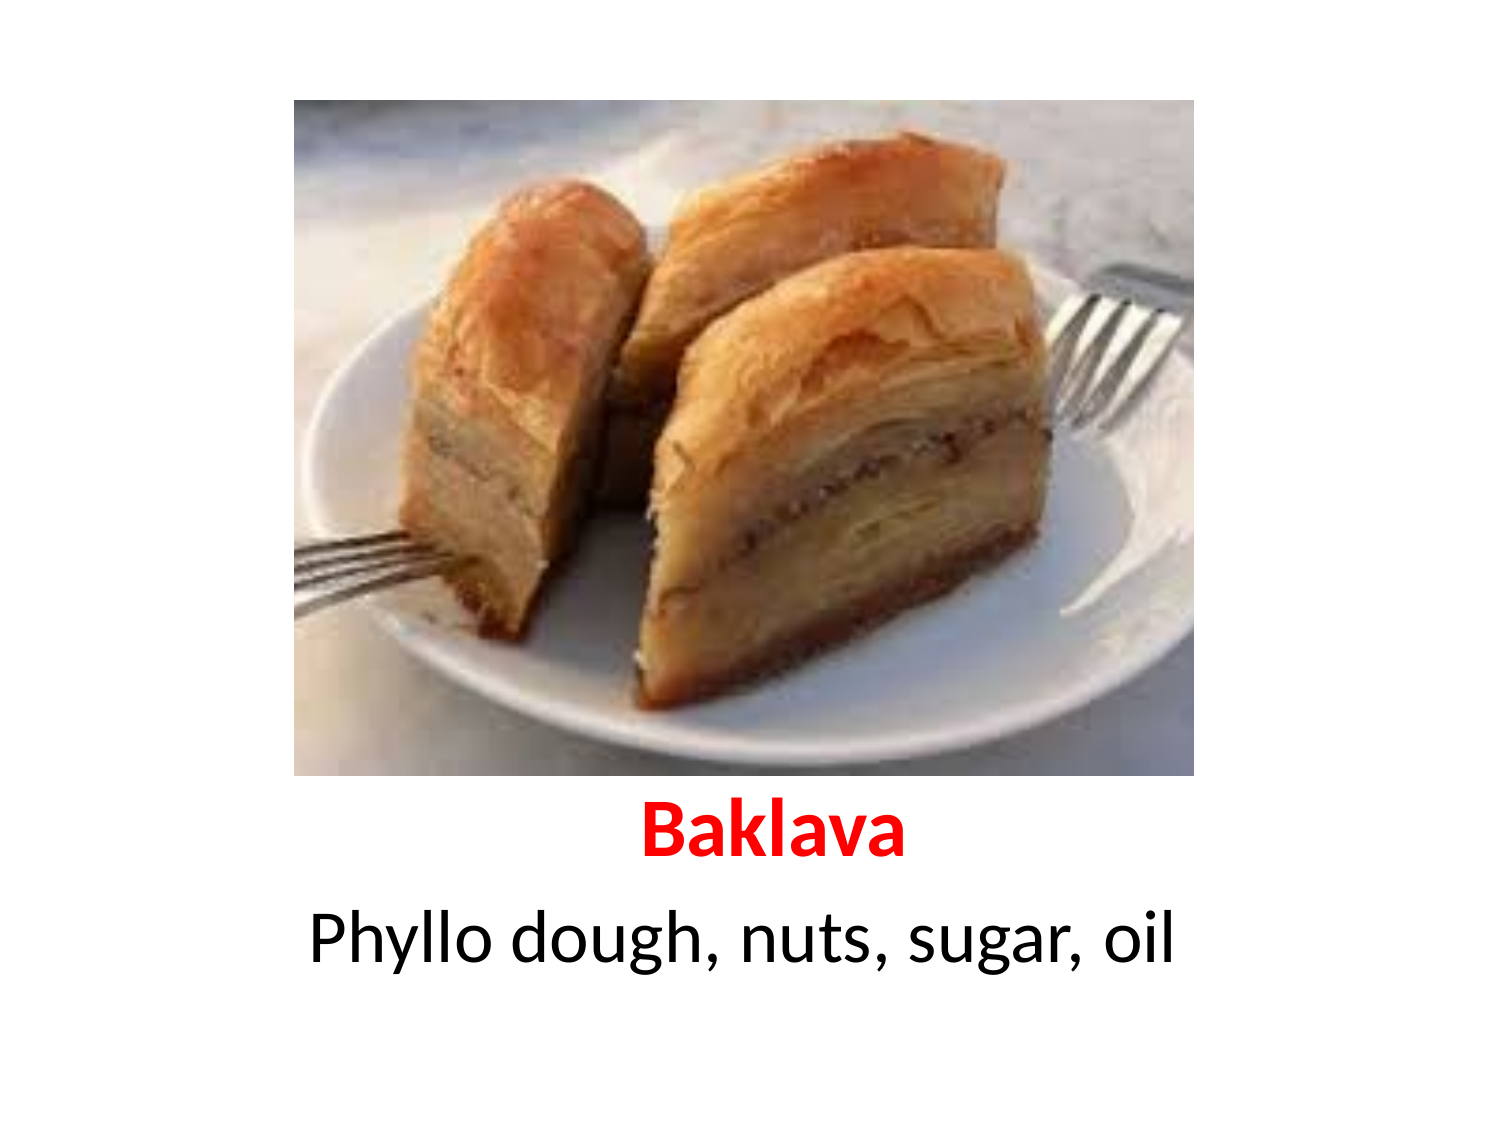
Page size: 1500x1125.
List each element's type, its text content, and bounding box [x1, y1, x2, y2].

list Phyllo dough, nuts, sugar, oil [294, 880, 1194, 1013]
title Baklava [294, 787, 1194, 880]
picture [293, 100, 1195, 776]
